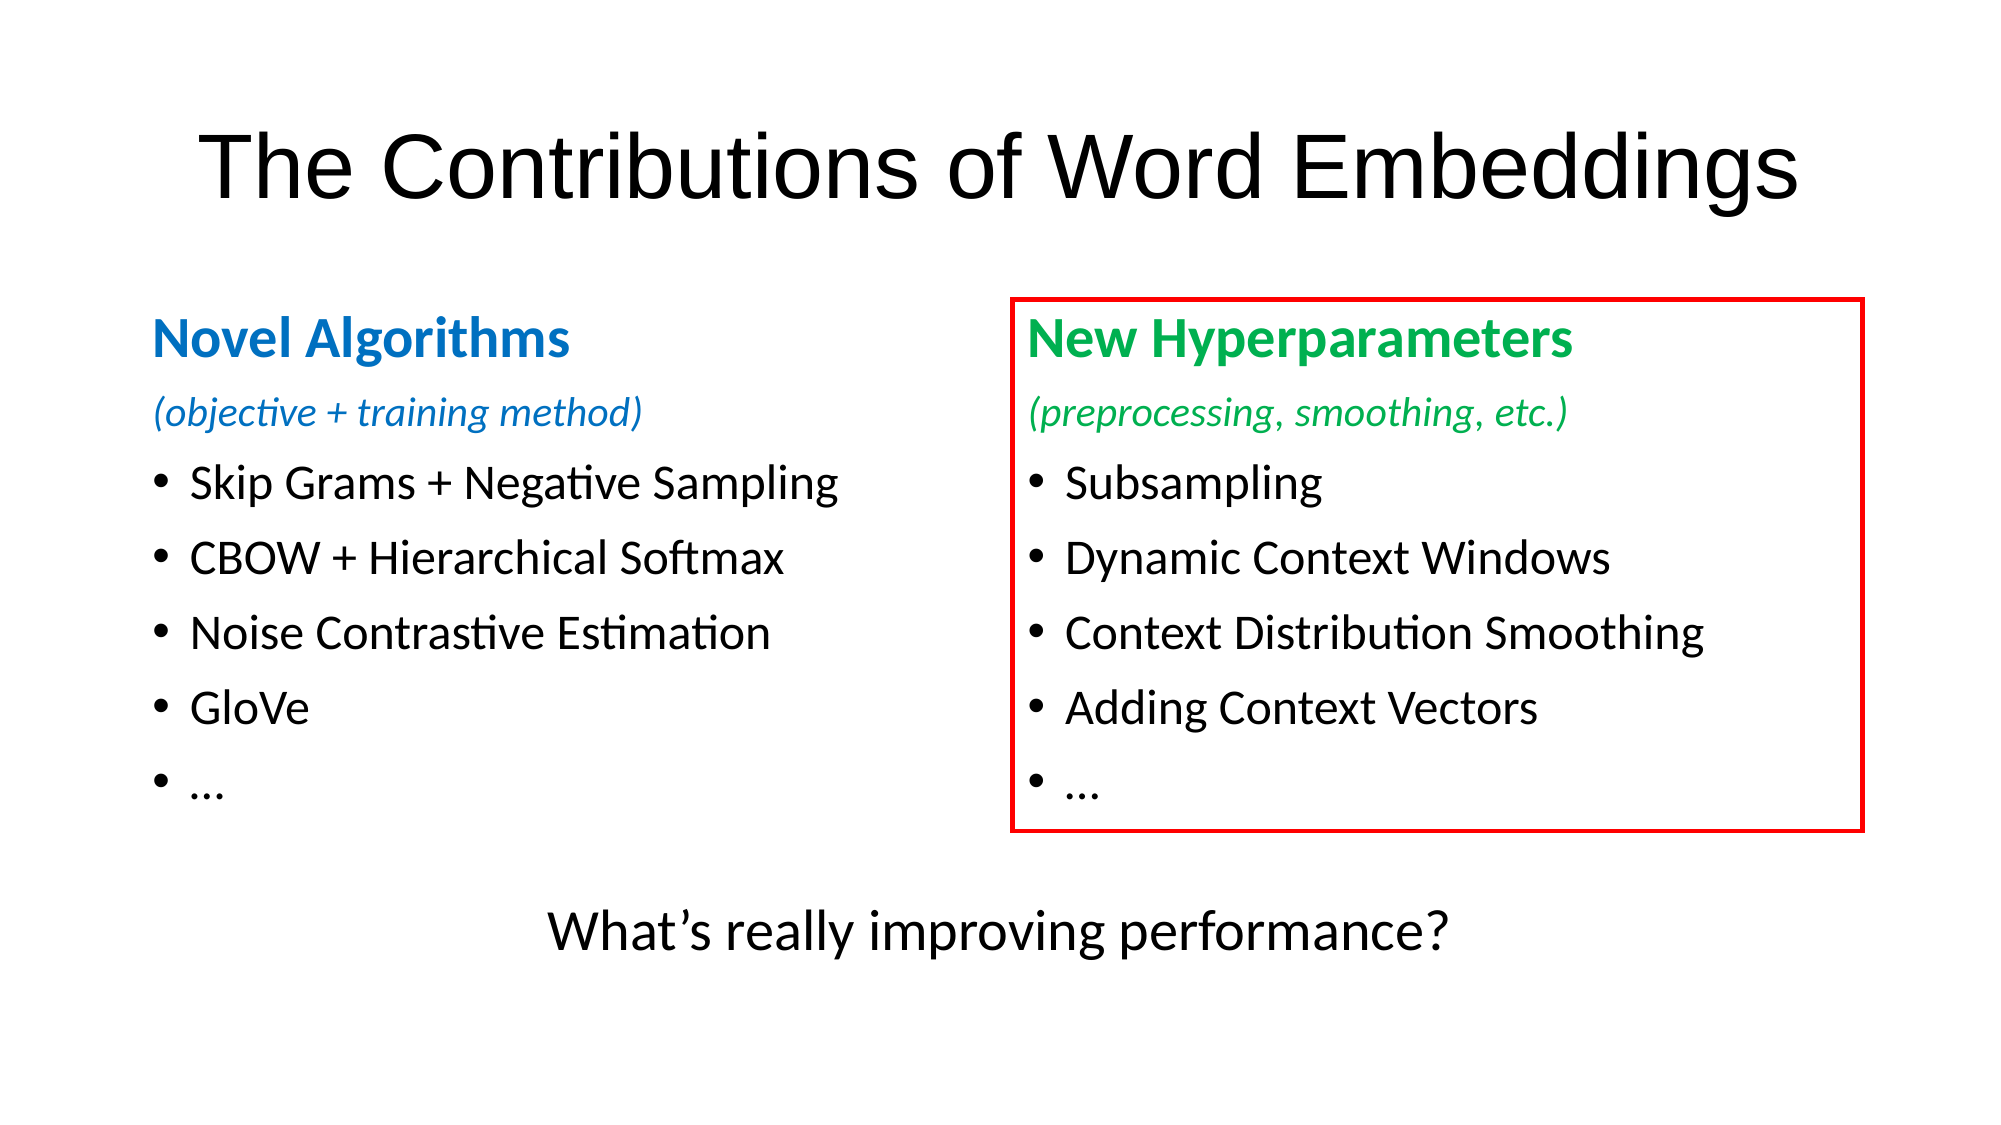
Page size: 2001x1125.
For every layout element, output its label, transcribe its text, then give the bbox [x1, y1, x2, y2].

text_box What’s really improving performance? [137, 299, 1863, 1125]
list New Hyperparameters (preprocessing, smoothing, etc.) Subsampling Dynamic Context Windows Context Distribution Smoothing Adding Context Vectors … [1011, 298, 1863, 832]
title The Contributions of Word Embeddings [137, 59, 1863, 278]
list Novel Algorithms (objective + training method) Skip Grams + Negative Sampling CBOW + Hierarchical Softmax Noise Contrastive Estimation GloVe … [137, 299, 988, 831]
